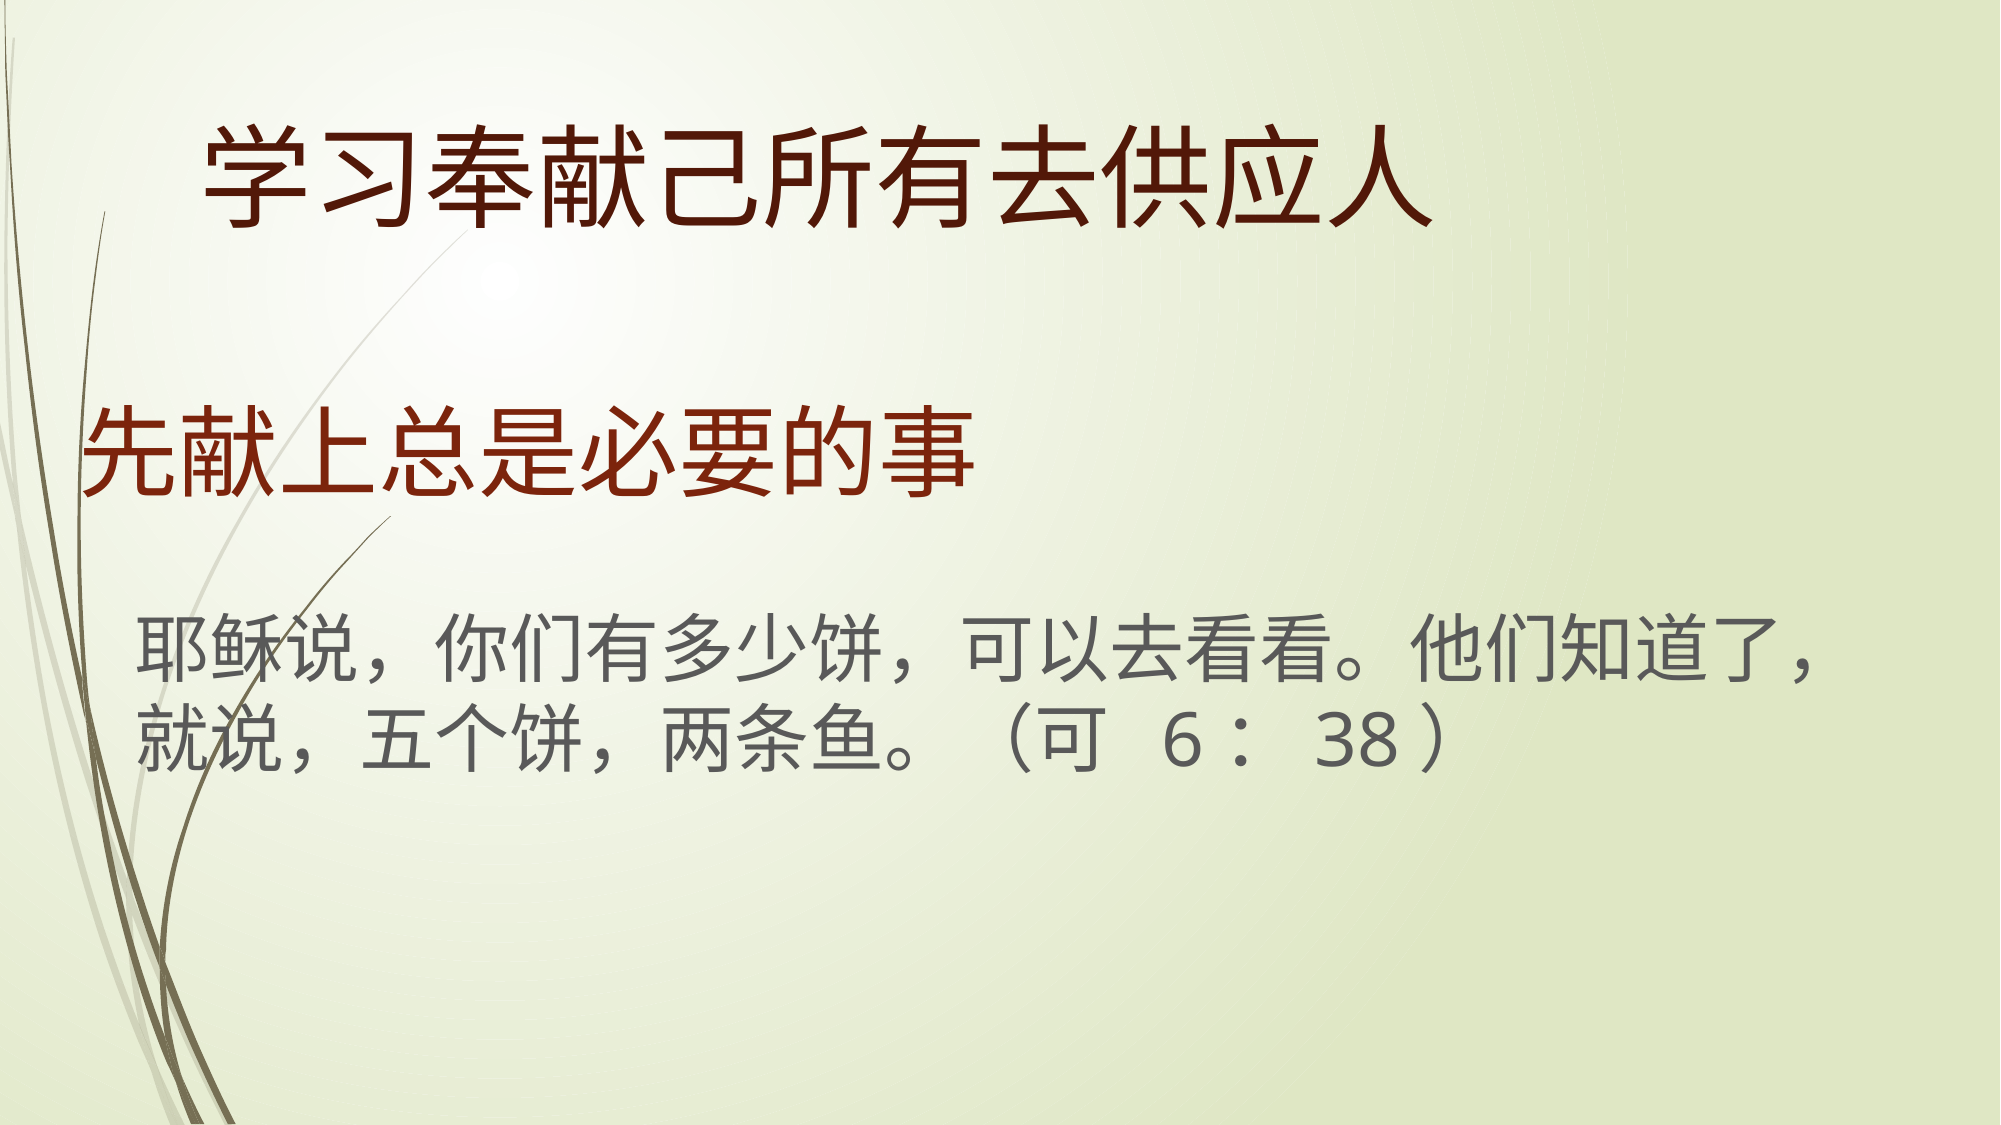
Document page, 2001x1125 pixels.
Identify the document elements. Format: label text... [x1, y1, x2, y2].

subtitle 先献上总是必要的事 耶稣说，你们有多少饼，可以去看看。他们知道了，就说，五个饼，两条鱼。（可 6：38） [64, 382, 1939, 1071]
title 学习奉献己所有去供应人 [184, 104, 1863, 246]
